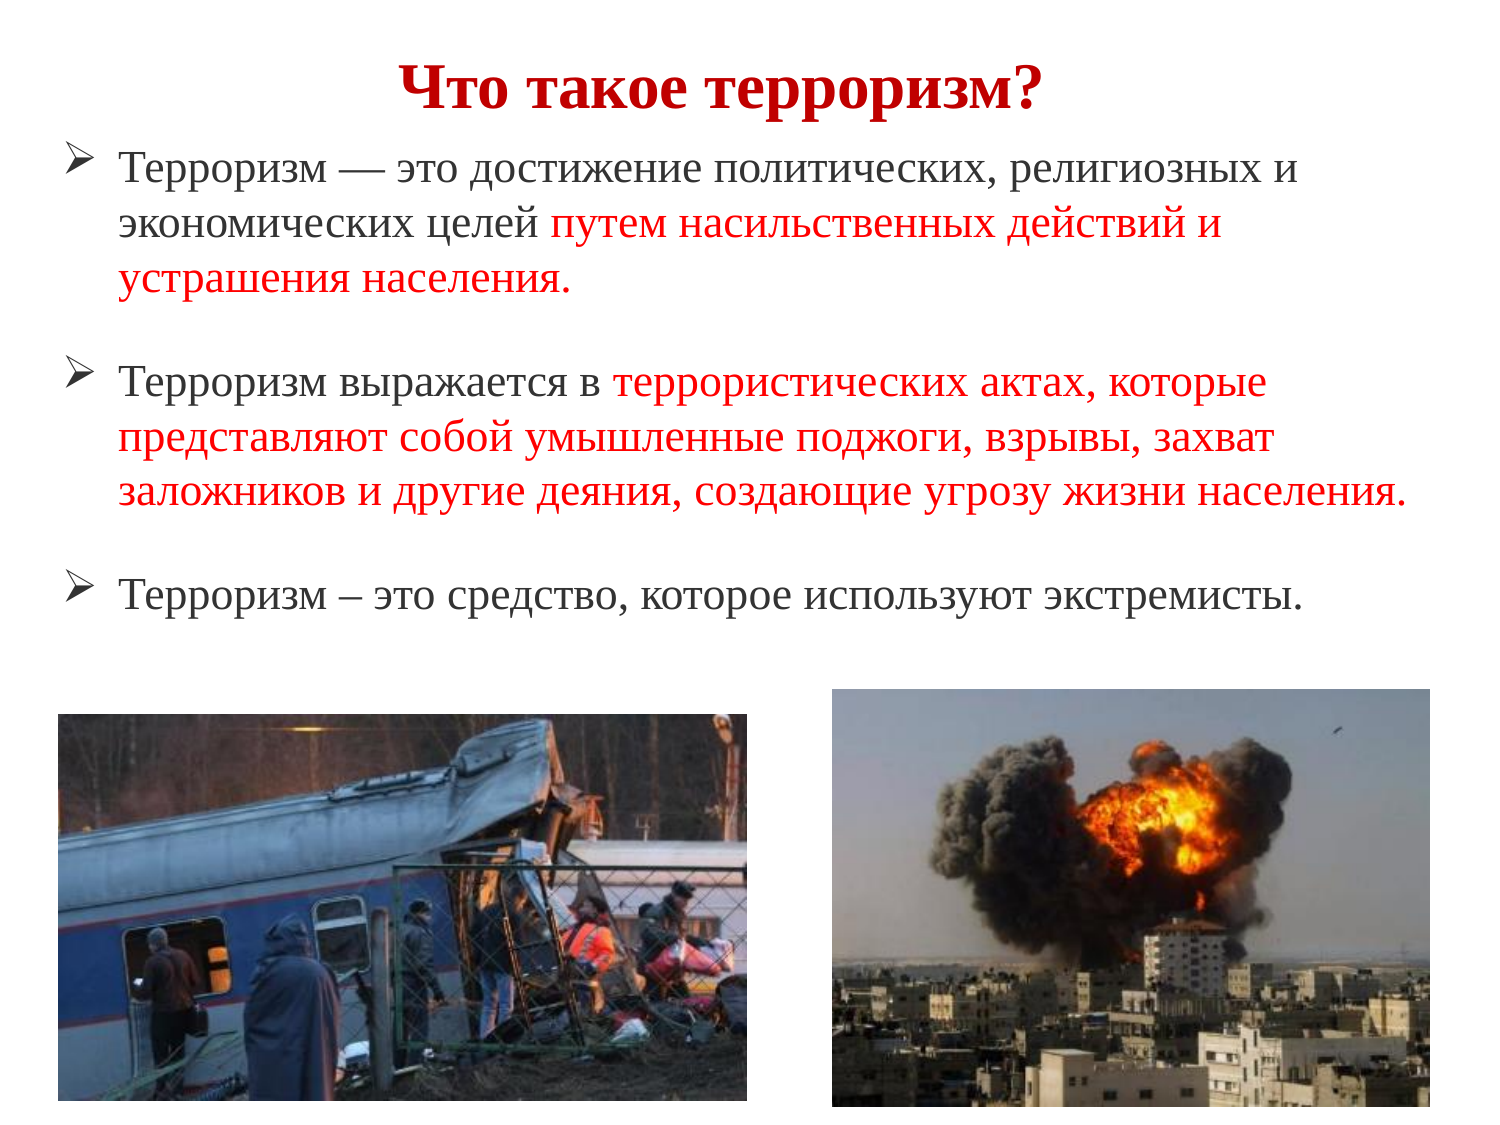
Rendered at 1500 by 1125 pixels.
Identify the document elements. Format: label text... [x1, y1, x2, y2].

picture [831, 688, 1430, 1107]
title Что такое терроризм? [35, 35, 1425, 129]
picture [58, 714, 747, 1102]
list Терроризм — это достижение политических, религиозных и экономических целей путем насильственных действий и устрашения населения. Терроризм выражается в террористических актах, которые представляют собой умышленные поджоги, взрывы, захват заложников и другие деяния, создающие угрозу жизни населения. Терроризм – это средство, которое используют экстремисты. [46, 128, 1425, 1005]
